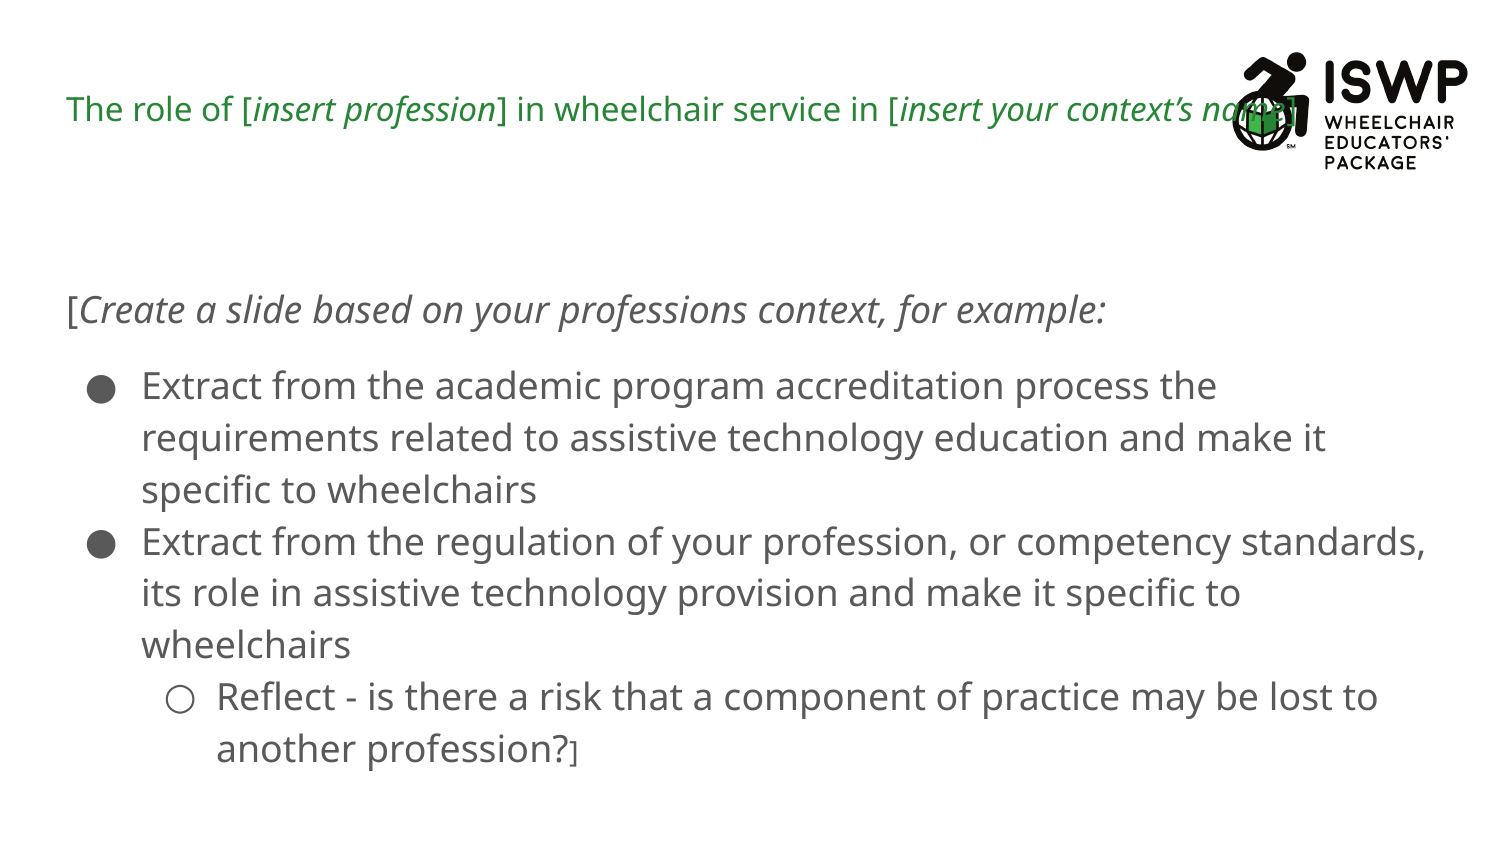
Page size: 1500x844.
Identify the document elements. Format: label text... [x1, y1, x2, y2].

title The role of [insert profession] in wheelchair service in [insert your context’s name] [51, 72, 1449, 167]
picture [1207, 11, 1488, 196]
list [Create a slide based on your professions context, for example: Extract from the academic program accreditation process the requirements related to assistive technology education and make it specific to wheelchairs Extract from the regulation of your profession, or competency standards, its role in assistive technology provision and make it specific to wheelchairs Reflect - is there a risk that a component of practice may be lost to another profession?] [51, 264, 1449, 825]
